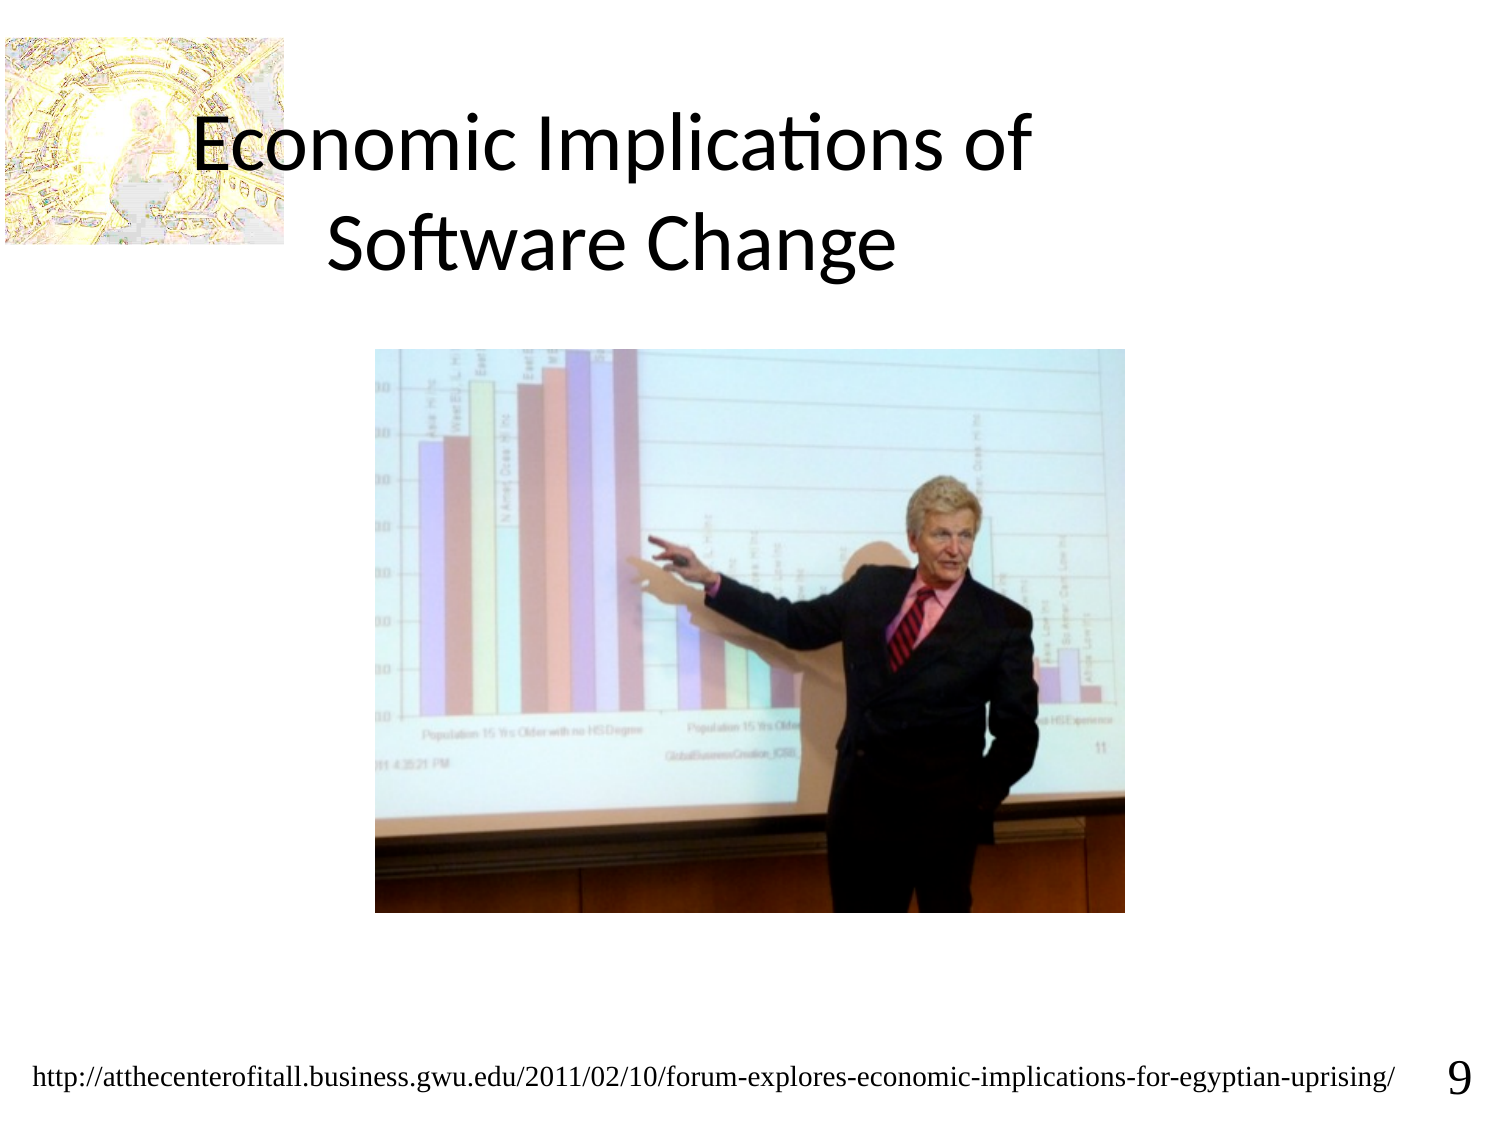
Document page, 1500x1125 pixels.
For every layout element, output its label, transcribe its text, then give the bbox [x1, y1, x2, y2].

text_box http://atthecenterofitall.business.gwu.edu/2011/02/10/forum-explores-economic-implications-for-egyptian-uprising/ [17, 1049, 1413, 1100]
picture [374, 349, 1126, 913]
title Economic Implications of Software Change [87, 75, 1138, 300]
picture [5, 37, 284, 245]
